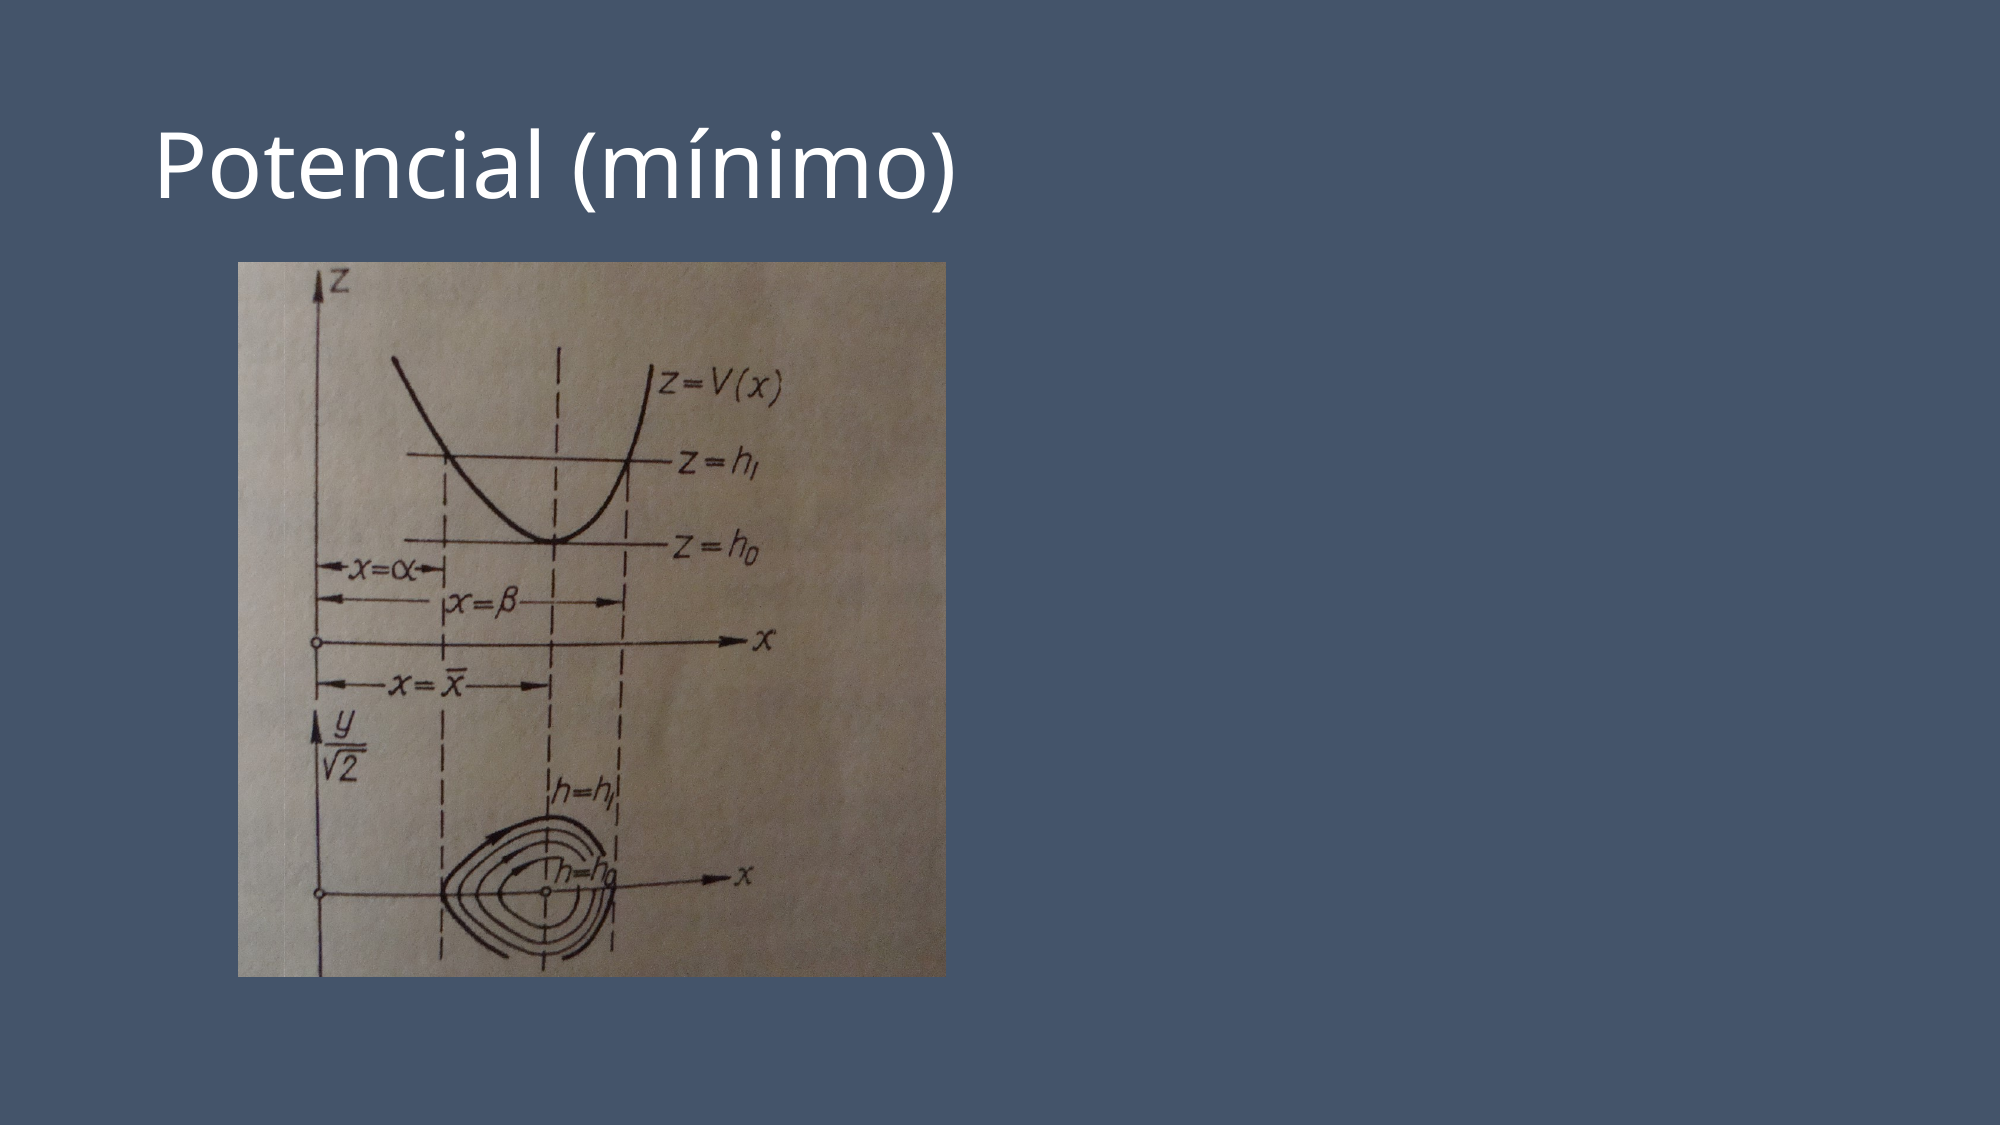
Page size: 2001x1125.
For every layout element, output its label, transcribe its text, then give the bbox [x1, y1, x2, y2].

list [238, 262, 946, 977]
title Potencial (mínimo) [137, 59, 1863, 278]
